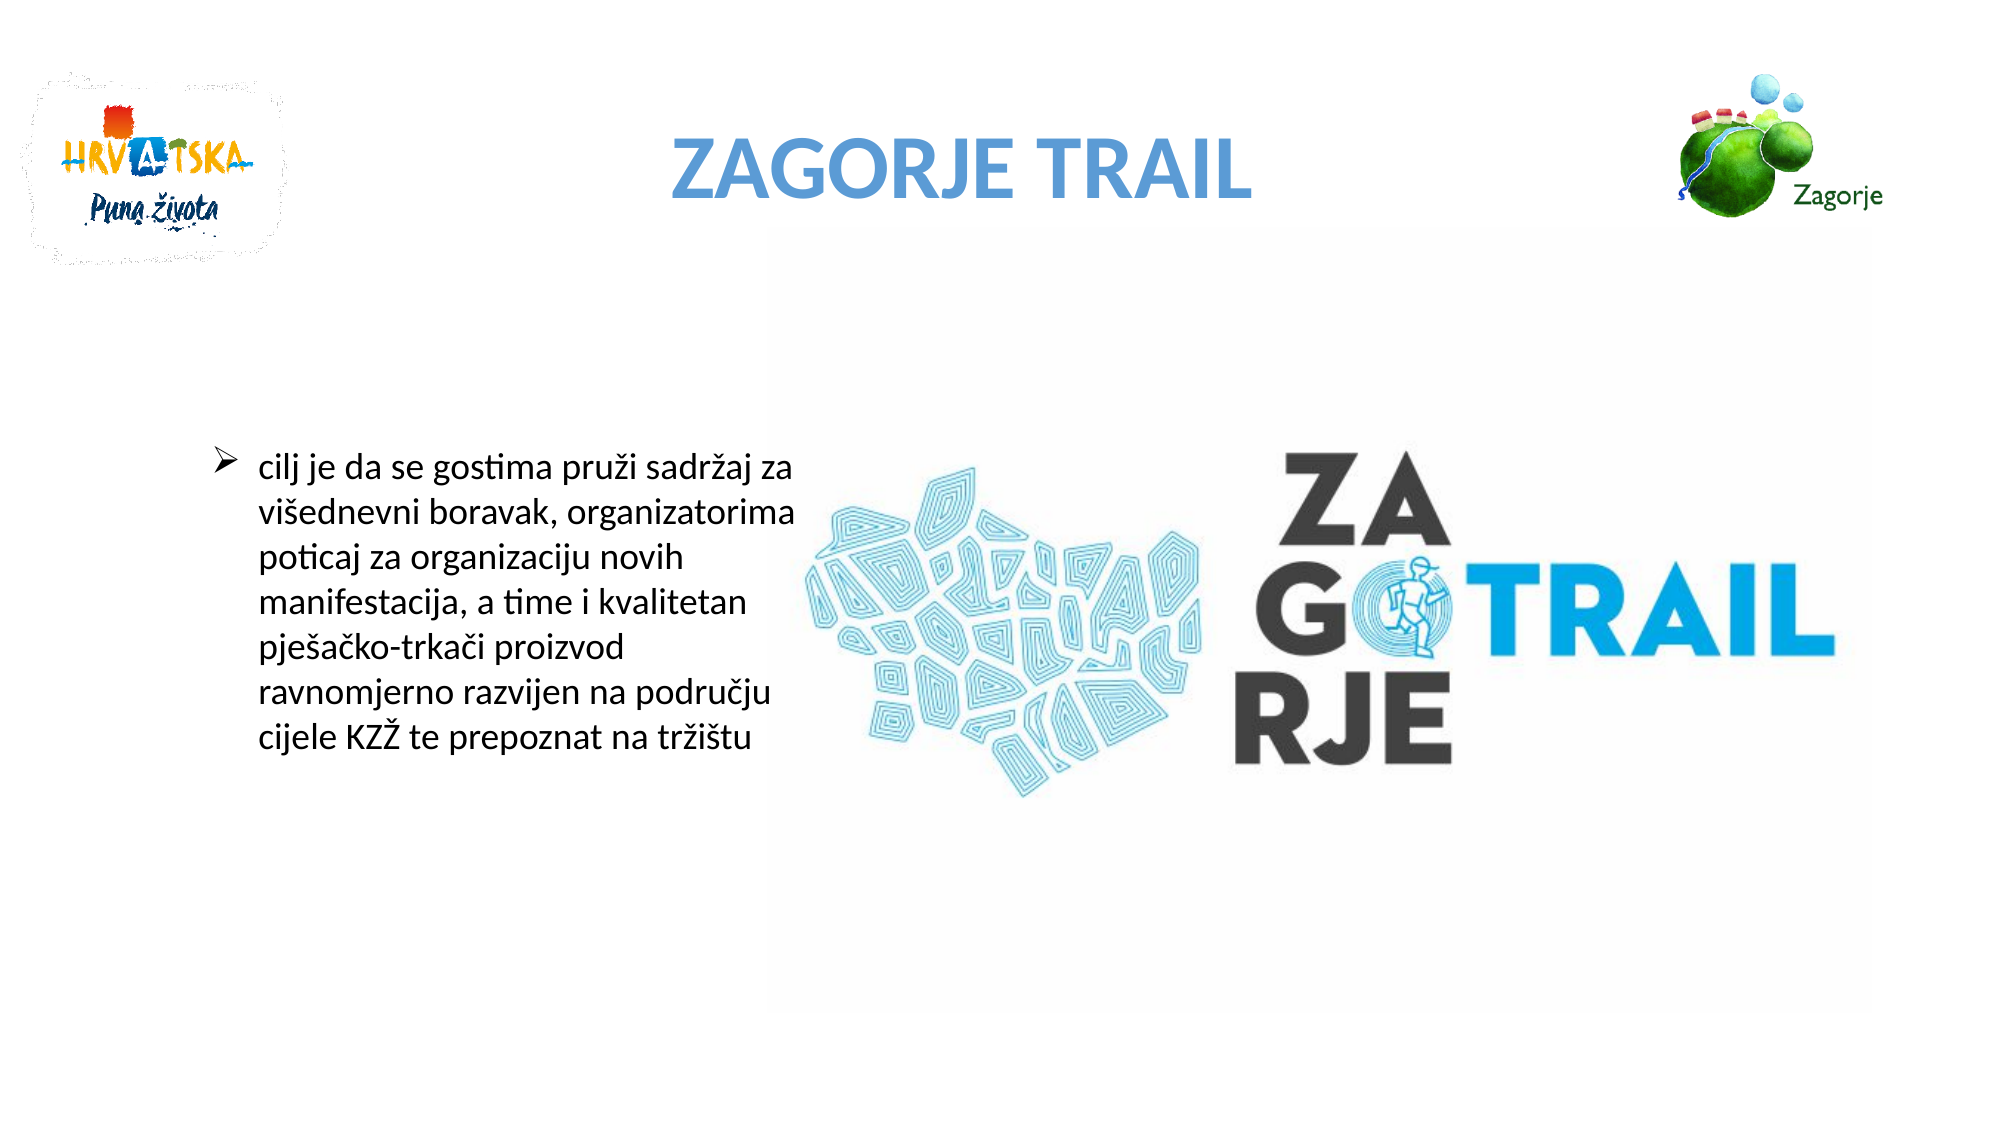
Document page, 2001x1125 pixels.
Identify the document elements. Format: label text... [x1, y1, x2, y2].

text_box cilj je da se gostima pruži sadržaj za višednevni boravak, organizatorima poticaj za organizaciju novih manifestacija, a time i kvalitetan pješačko-trkači proizvod ravnomjerno razvijen na području cijele KZŽ te prepoznat na tržištu [196, 299, 767, 810]
picture [767, 37, 1898, 1016]
title ZAGORJE TRAIL [308, 59, 1652, 278]
picture [1, 59, 308, 278]
